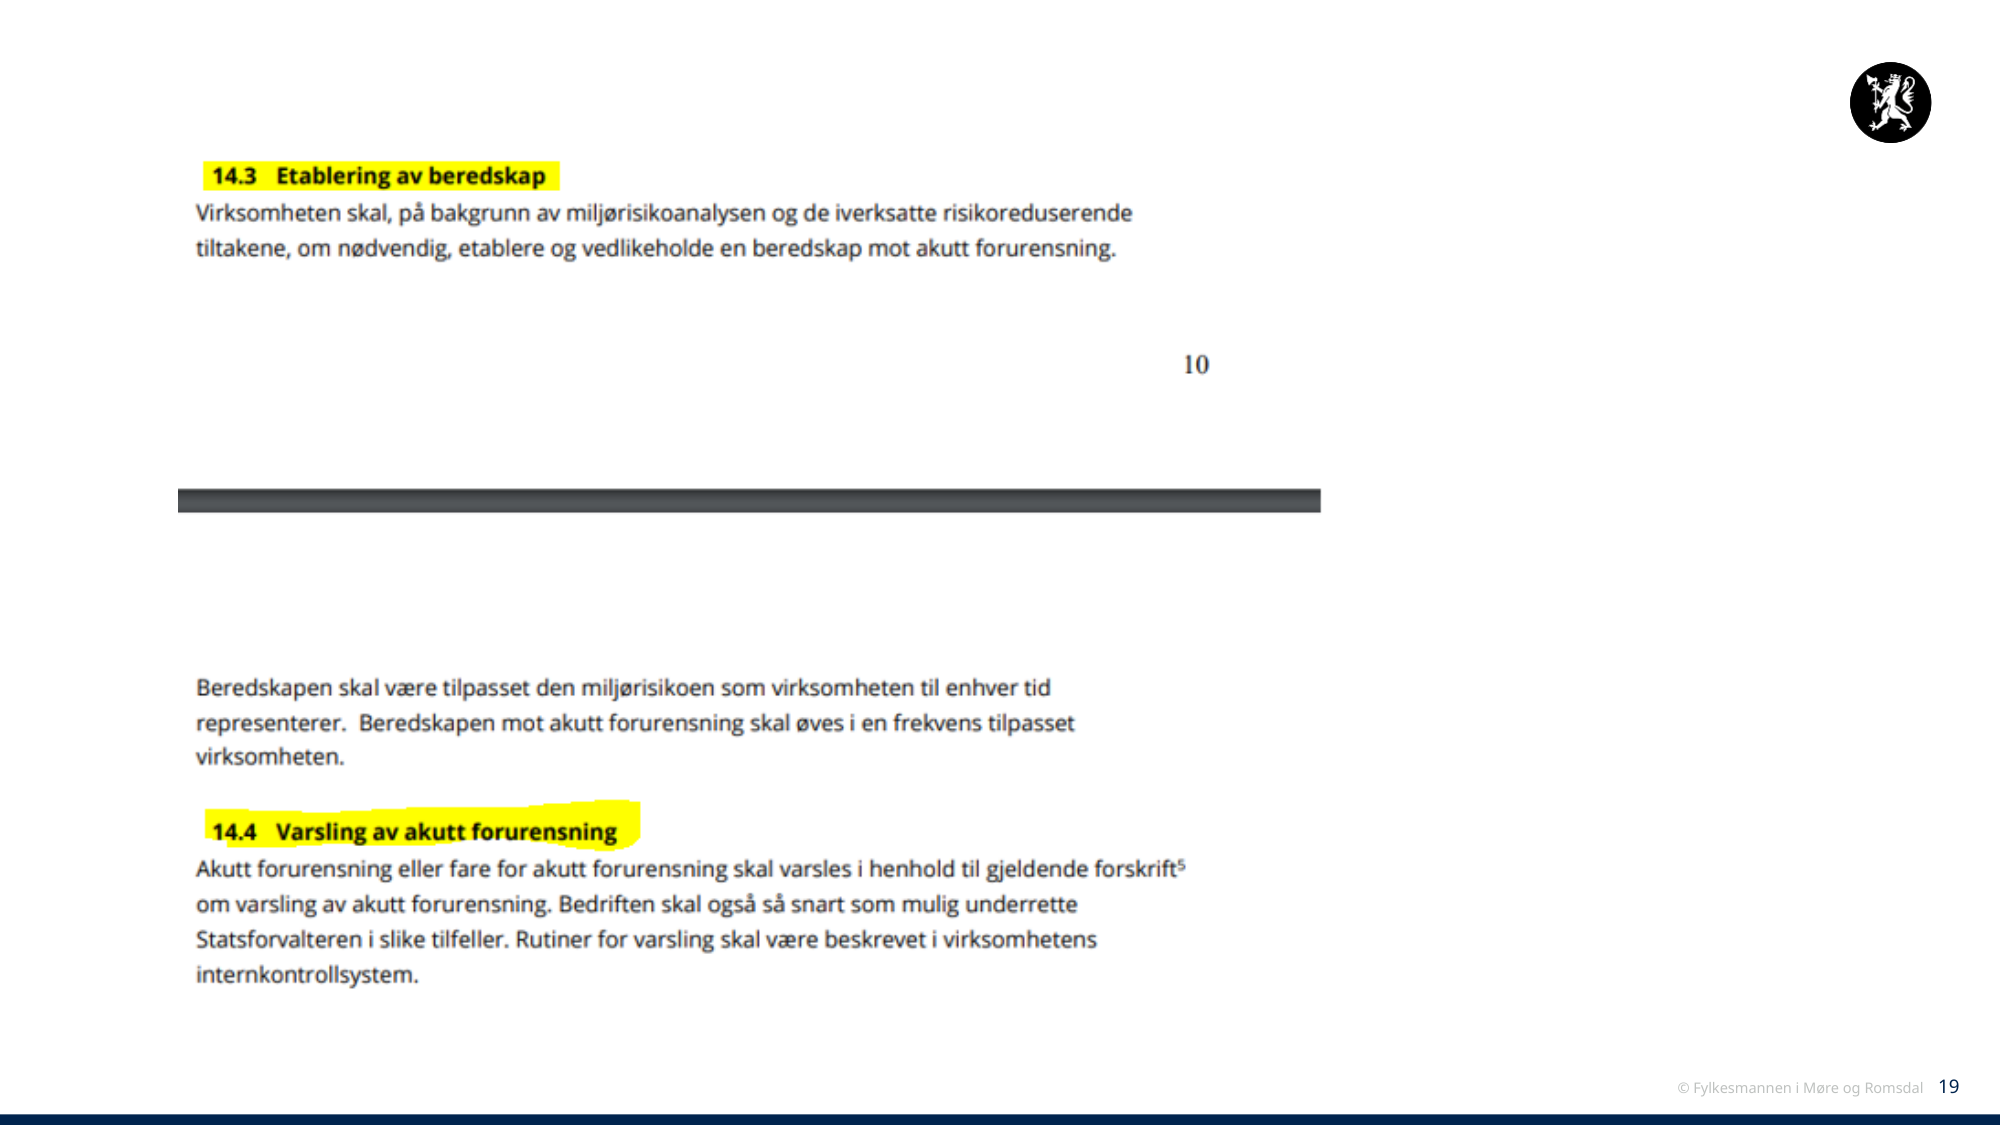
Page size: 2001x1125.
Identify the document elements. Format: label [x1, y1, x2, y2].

picture [1850, 62, 1933, 143]
picture [178, 147, 1334, 1018]
